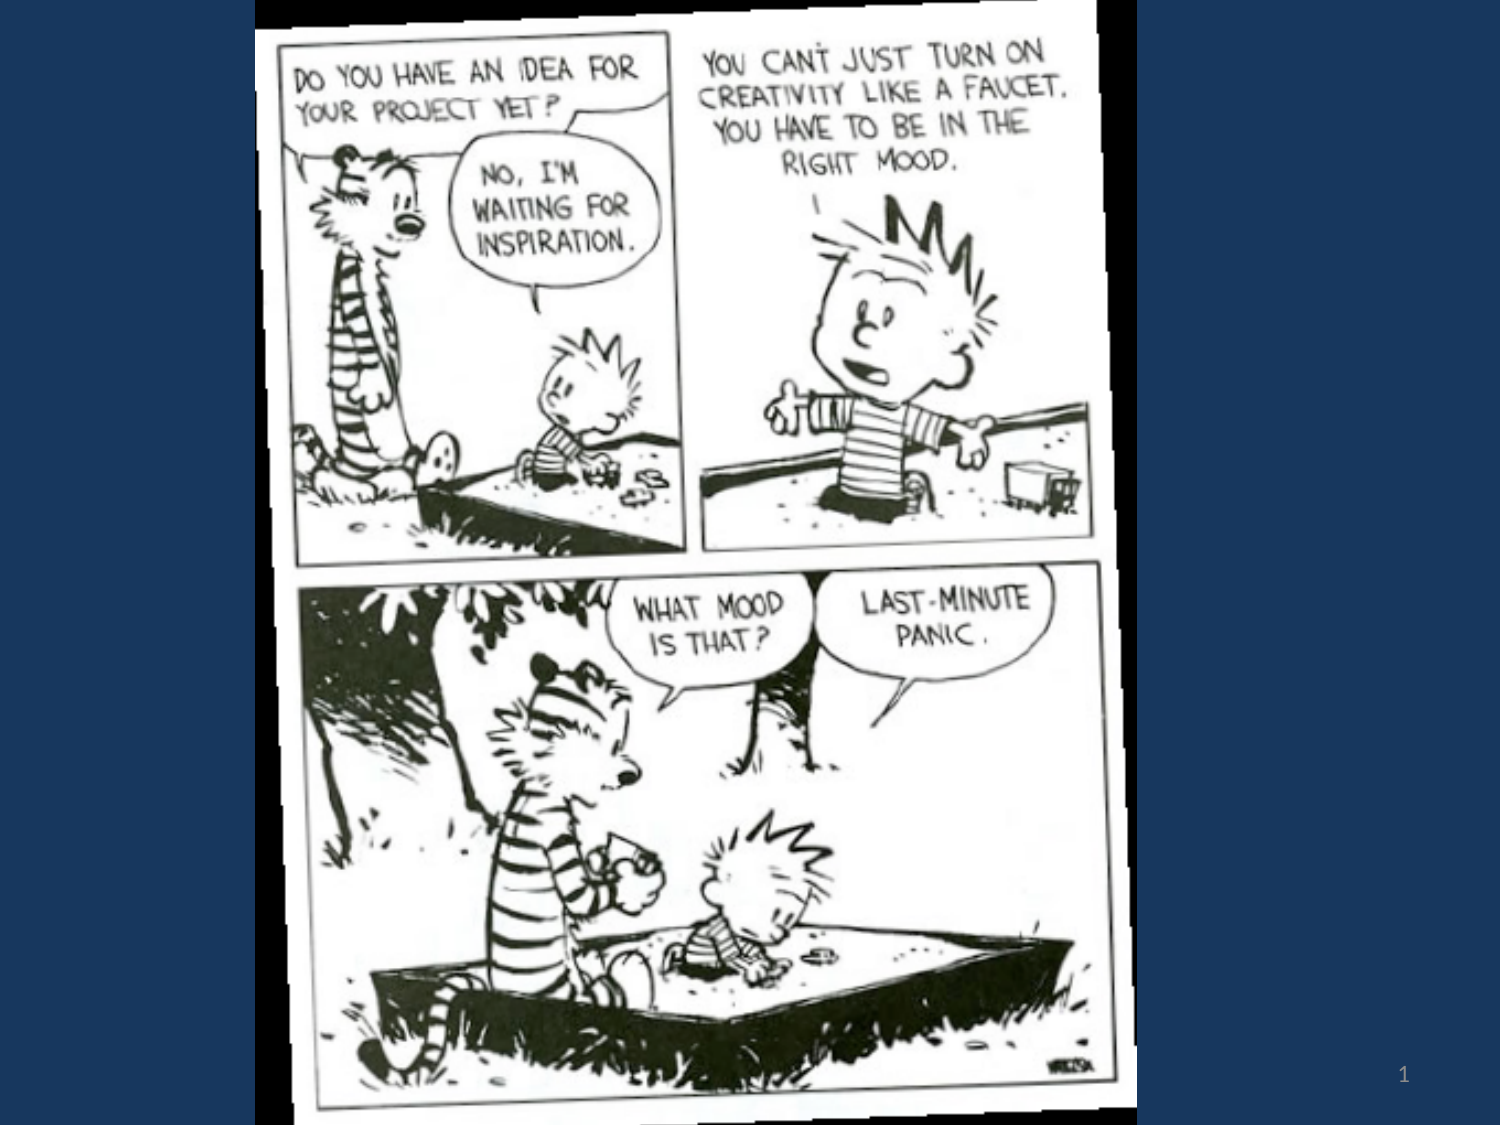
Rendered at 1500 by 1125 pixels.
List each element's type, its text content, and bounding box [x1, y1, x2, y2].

picture [255, 0, 1137, 1125]
slide_number 1 [1141, 1042, 1425, 1103]
